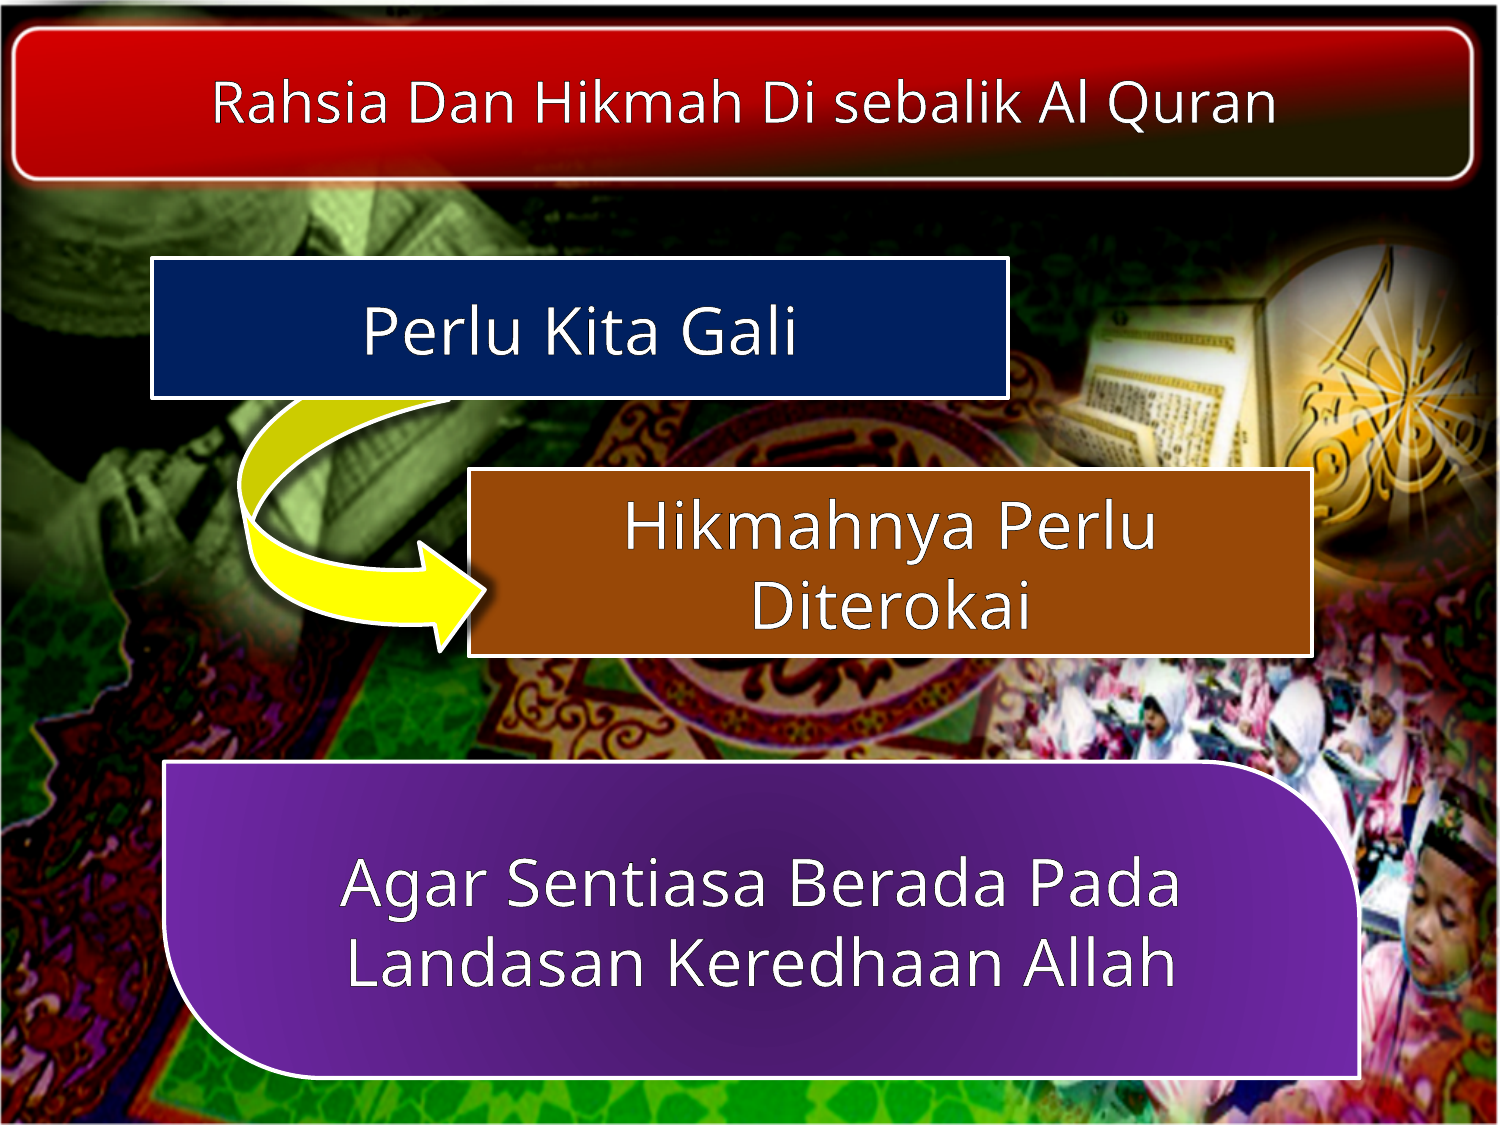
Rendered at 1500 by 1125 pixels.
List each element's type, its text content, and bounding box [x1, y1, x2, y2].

picture [0, 0, 1500, 1125]
text_box Rahsia Dan Hikmah Di sebalik Al Quran [56, 33, 1432, 166]
text_box [237, 400, 487, 654]
text_box Hikmahnya Perlu Diterokai [467, 467, 1314, 658]
text_box Perlu Kita Gali [150, 256, 1010, 400]
text_box Agar Sentiasa Berada Pada Landasan Keredhaan Allah [161, 759, 1362, 1081]
